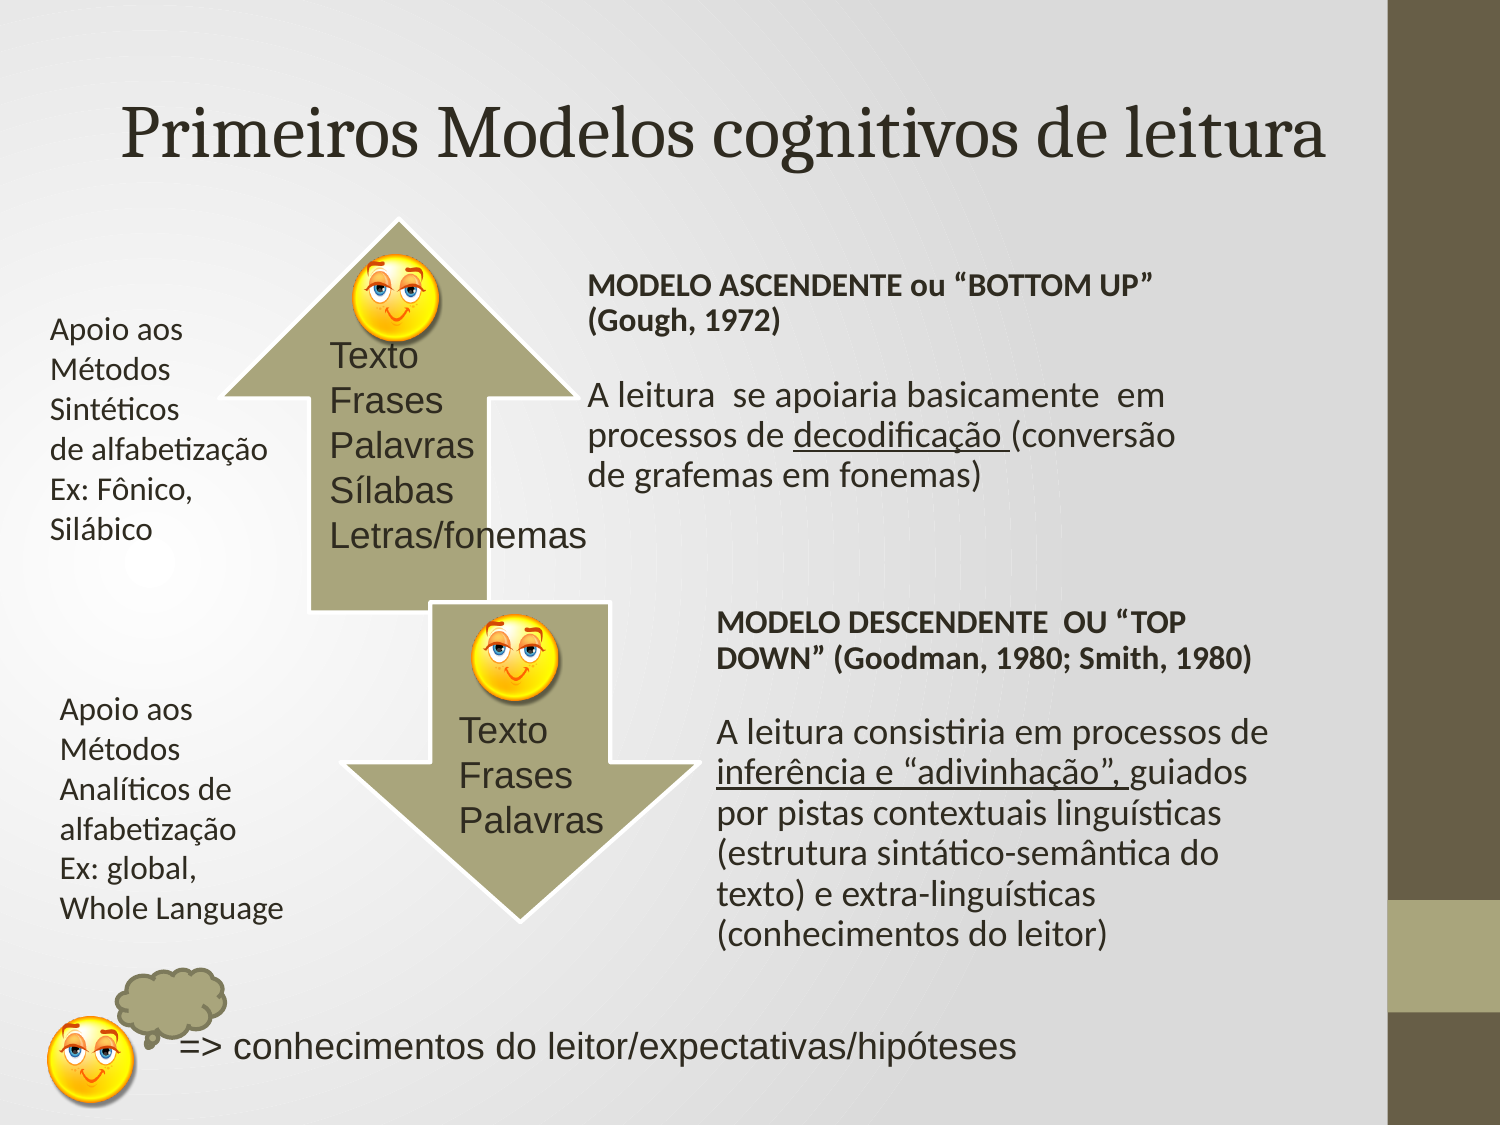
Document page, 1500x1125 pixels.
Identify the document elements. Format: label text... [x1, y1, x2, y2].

text_box Apoio aos Métodos Analíticos de alfabetização Ex: global, Whole Language [44, 679, 300, 934]
picture [467, 611, 563, 707]
picture [347, 252, 444, 348]
text_box [114, 967, 228, 1050]
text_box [217, 236, 1310, 905]
picture [42, 1013, 139, 1110]
text_box Primeiros Modelos cognitivos de leitura [12, 74, 1438, 213]
text_box Apoio aos Métodos Sintéticos de alfabetização Ex: Fônico, Silábico [35, 299, 215, 555]
text_box => conhecimentos do leitor/expectativas/hipóteses [164, 969, 1033, 1120]
